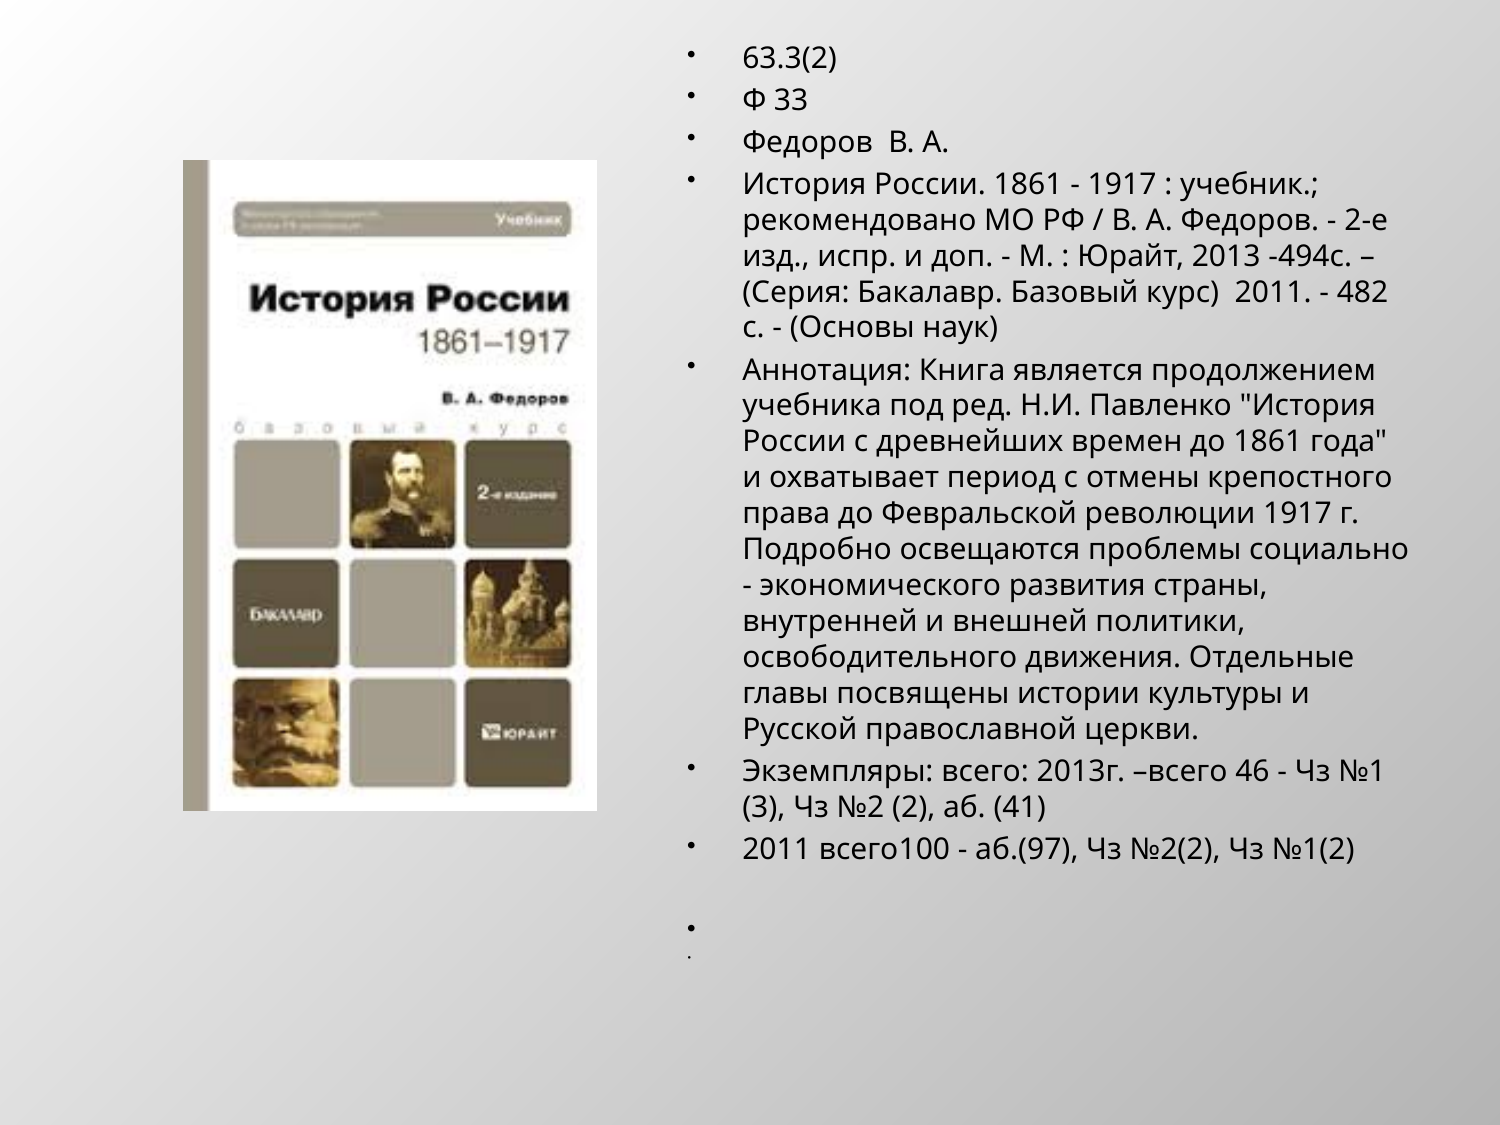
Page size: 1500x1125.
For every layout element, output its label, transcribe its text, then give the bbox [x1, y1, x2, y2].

list 63.3(2) Ф 33 Федоров В. А. История России. 1861 - 1917 : учебник.; рекомендовано МО РФ / В. А. Федоров. - 2-е изд., испр. и доп. - М. : Юрайт, 2013 -494с. –(Серия: Бакалавр. Базовый курс) 2011. - 482 с. - (Основы наук) Аннотация: Книга является продолжением учебника под ред. Н.И. Павленко "История России с древнейших времен до 1861 года" и охватывает период с отмены крепостного права до Февральской революции 1917 г. Подробно освещаются проблемы социально - экономического развития страны, внутренней и внешней политики, освободительного движения. Отдельные главы посвящены истории культуры и Русской православной церкви. Экземпляры: всего: 2013г. –всего 46 - Чз №1 (3), Чз №2 (2), аб. (41) 2011 всего100 - аб.(97), Чз №2(2), Чз №1(2) [655, 30, 1425, 1035]
picture [182, 160, 597, 811]
